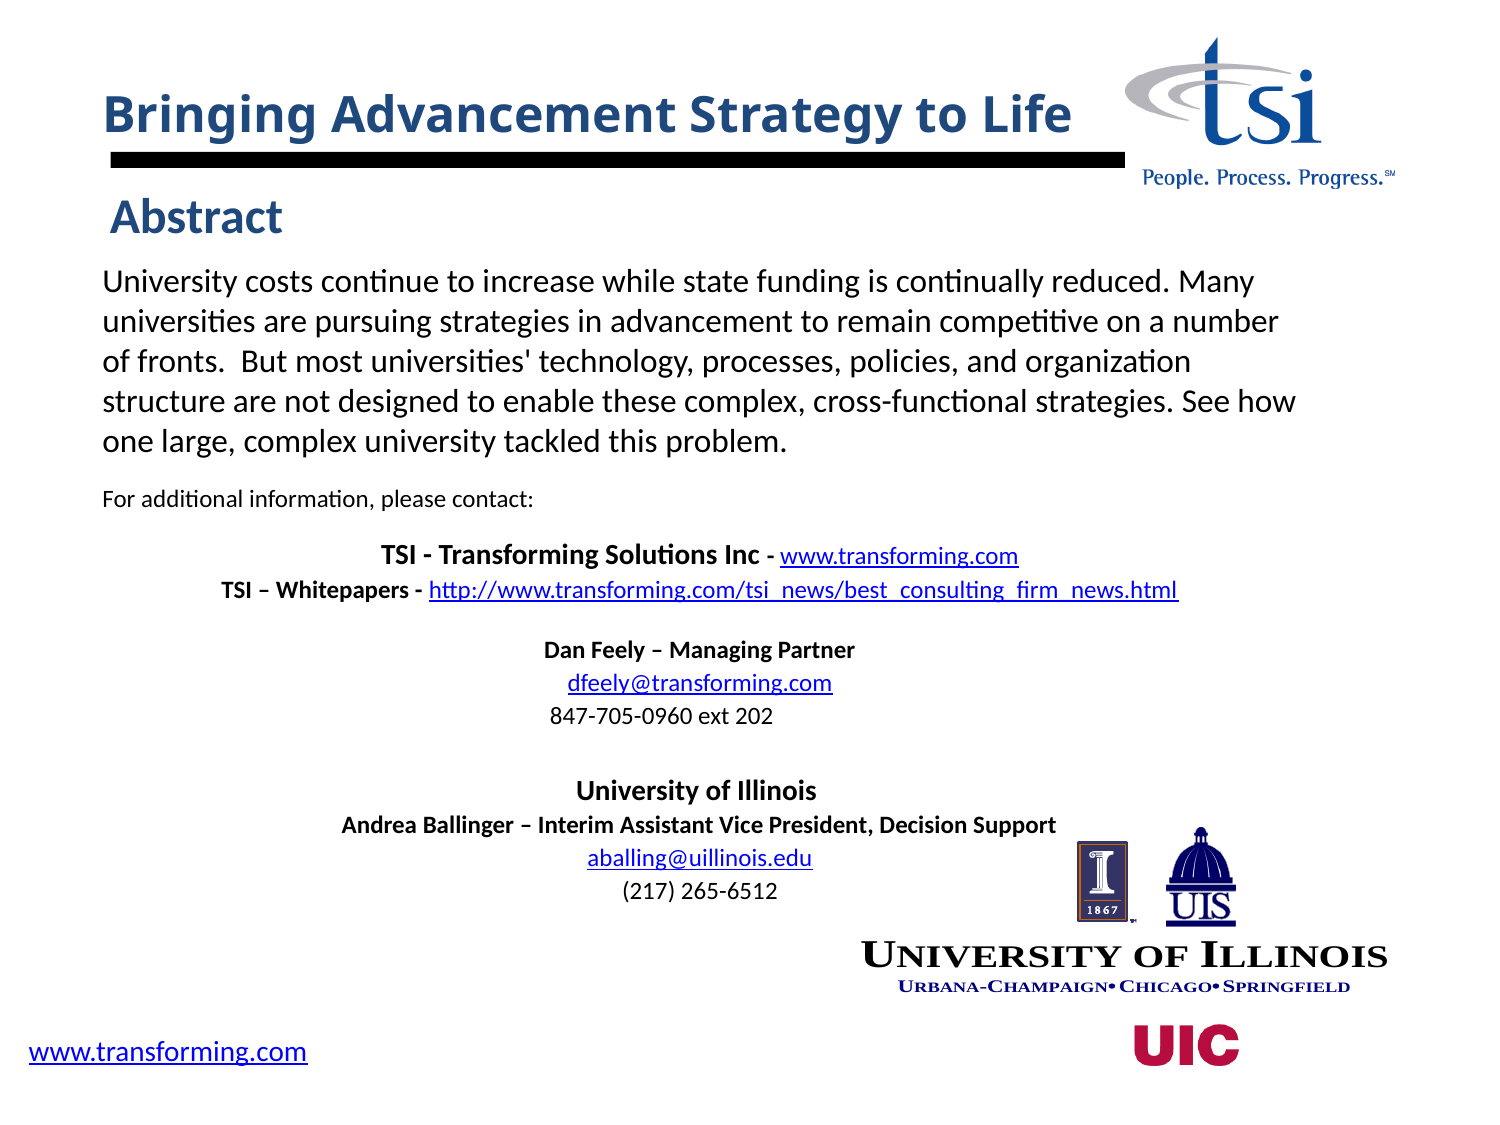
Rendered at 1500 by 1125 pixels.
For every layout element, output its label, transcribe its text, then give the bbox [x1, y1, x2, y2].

picture [1124, 37, 1395, 190]
text_box [110, 151, 1119, 168]
text_box www.transforming.com [13, 1024, 323, 1075]
text_box Abstract [95, 176, 1031, 251]
text_box University costs continue to increase while state funding is continually reduced. Many universities are pursuing strategies in advancement to remain competitive on a number of fronts. But most universities' technology, processes, policies, and organization structure are not designed to enable these complex, cross-functional strategies. See how one large, complex university tackled this problem. [87, 232, 1325, 467]
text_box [849, 824, 1401, 1074]
text_box Bringing Advancement Strategy to Life [87, 74, 1112, 150]
text_box For additional information, please contact: TSI - Transforming Solutions Inc - www.transforming.com TSI – Whitepapers - http://www.transforming.com/tsi_news/best_consulting_firm_news.html Dan Feely – Managing Partner dfeely@transforming.com 847-705-0960 ext 202 University of Illinois Andrea Ballinger – Interim Assistant Vice President, Decision Support aballing@uillinois.edu (217) 265-6512 [87, 474, 1313, 1012]
